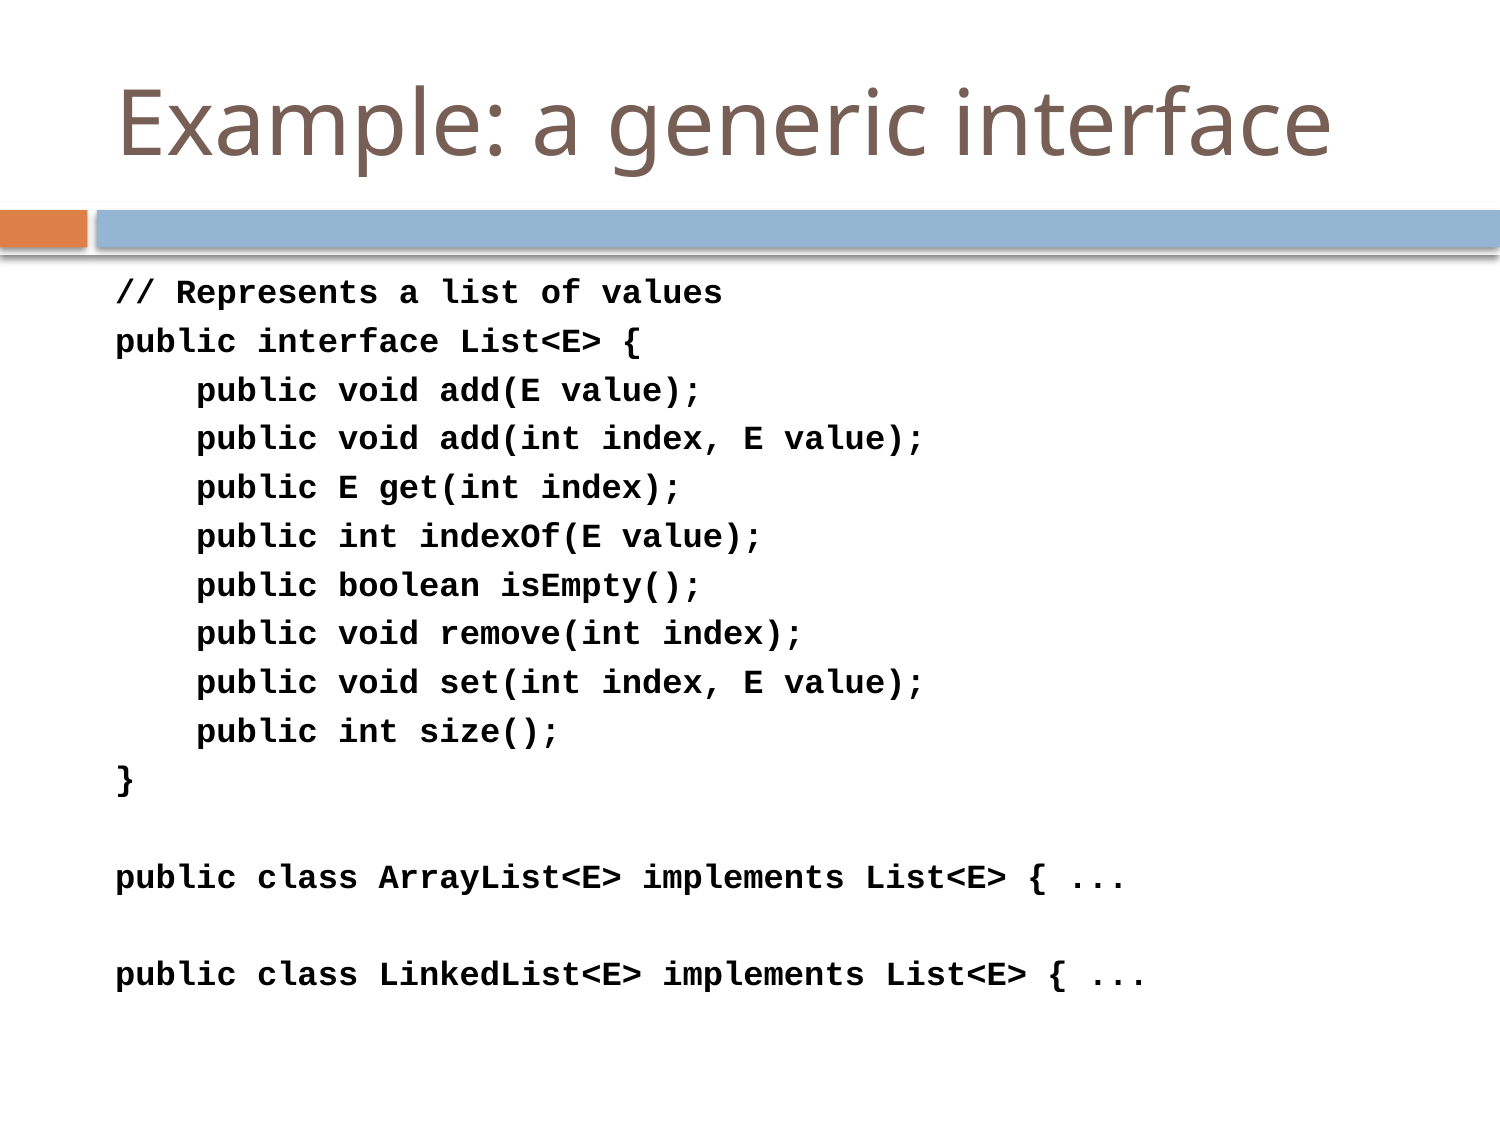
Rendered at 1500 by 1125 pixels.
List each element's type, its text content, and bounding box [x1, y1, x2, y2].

list // Represents a list of values public interface List<E> { public void add(E value); public void add(int index, E value); public E get(int index); public int indexOf(E value); public boolean isEmpty(); public void remove(int index); public void set(int index, E value); public int size(); } public class ArrayList<E> implements List<E> { ... public class LinkedList<E> implements List<E> { ... [100, 262, 1438, 1005]
title Example: a generic interface [100, 37, 1438, 200]
